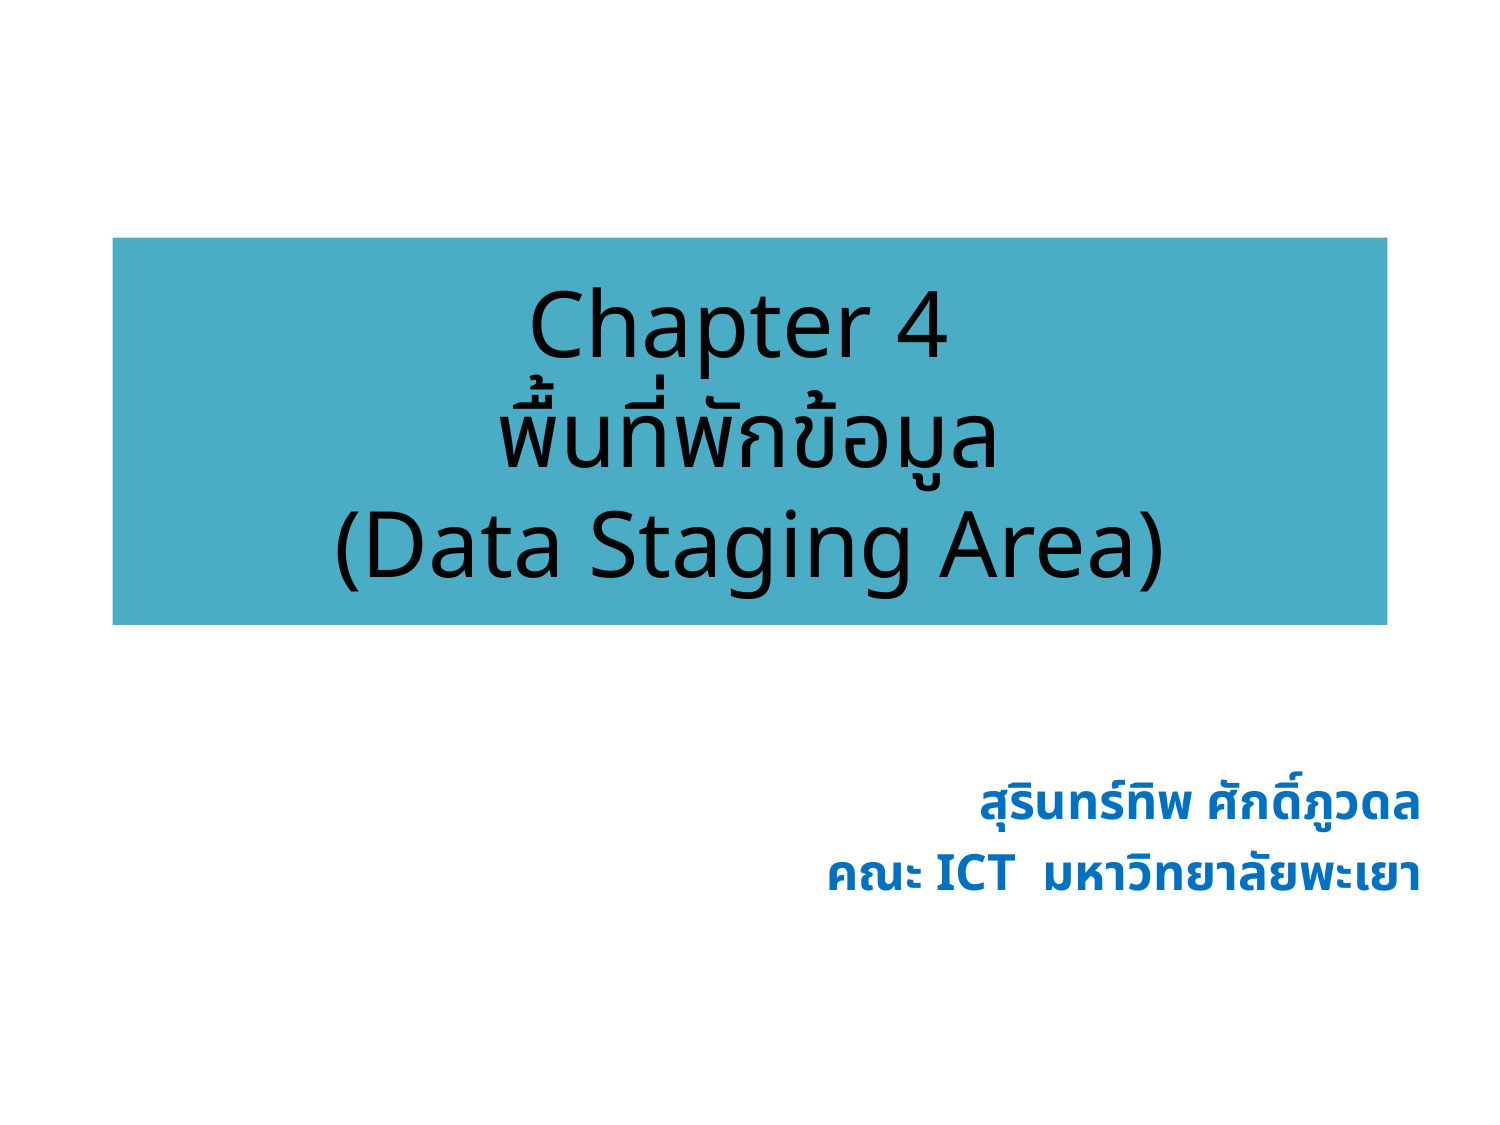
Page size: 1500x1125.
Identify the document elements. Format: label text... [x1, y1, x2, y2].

subtitle สุรินทร์ทิพ ศักดิ์ภูวดล คณะ ICT มหาวิทยาลัยพะเยา [387, 762, 1438, 988]
title Chapter 4 พื้นที่พักข้อมูล (Data Staging Area) [112, 237, 1388, 625]
